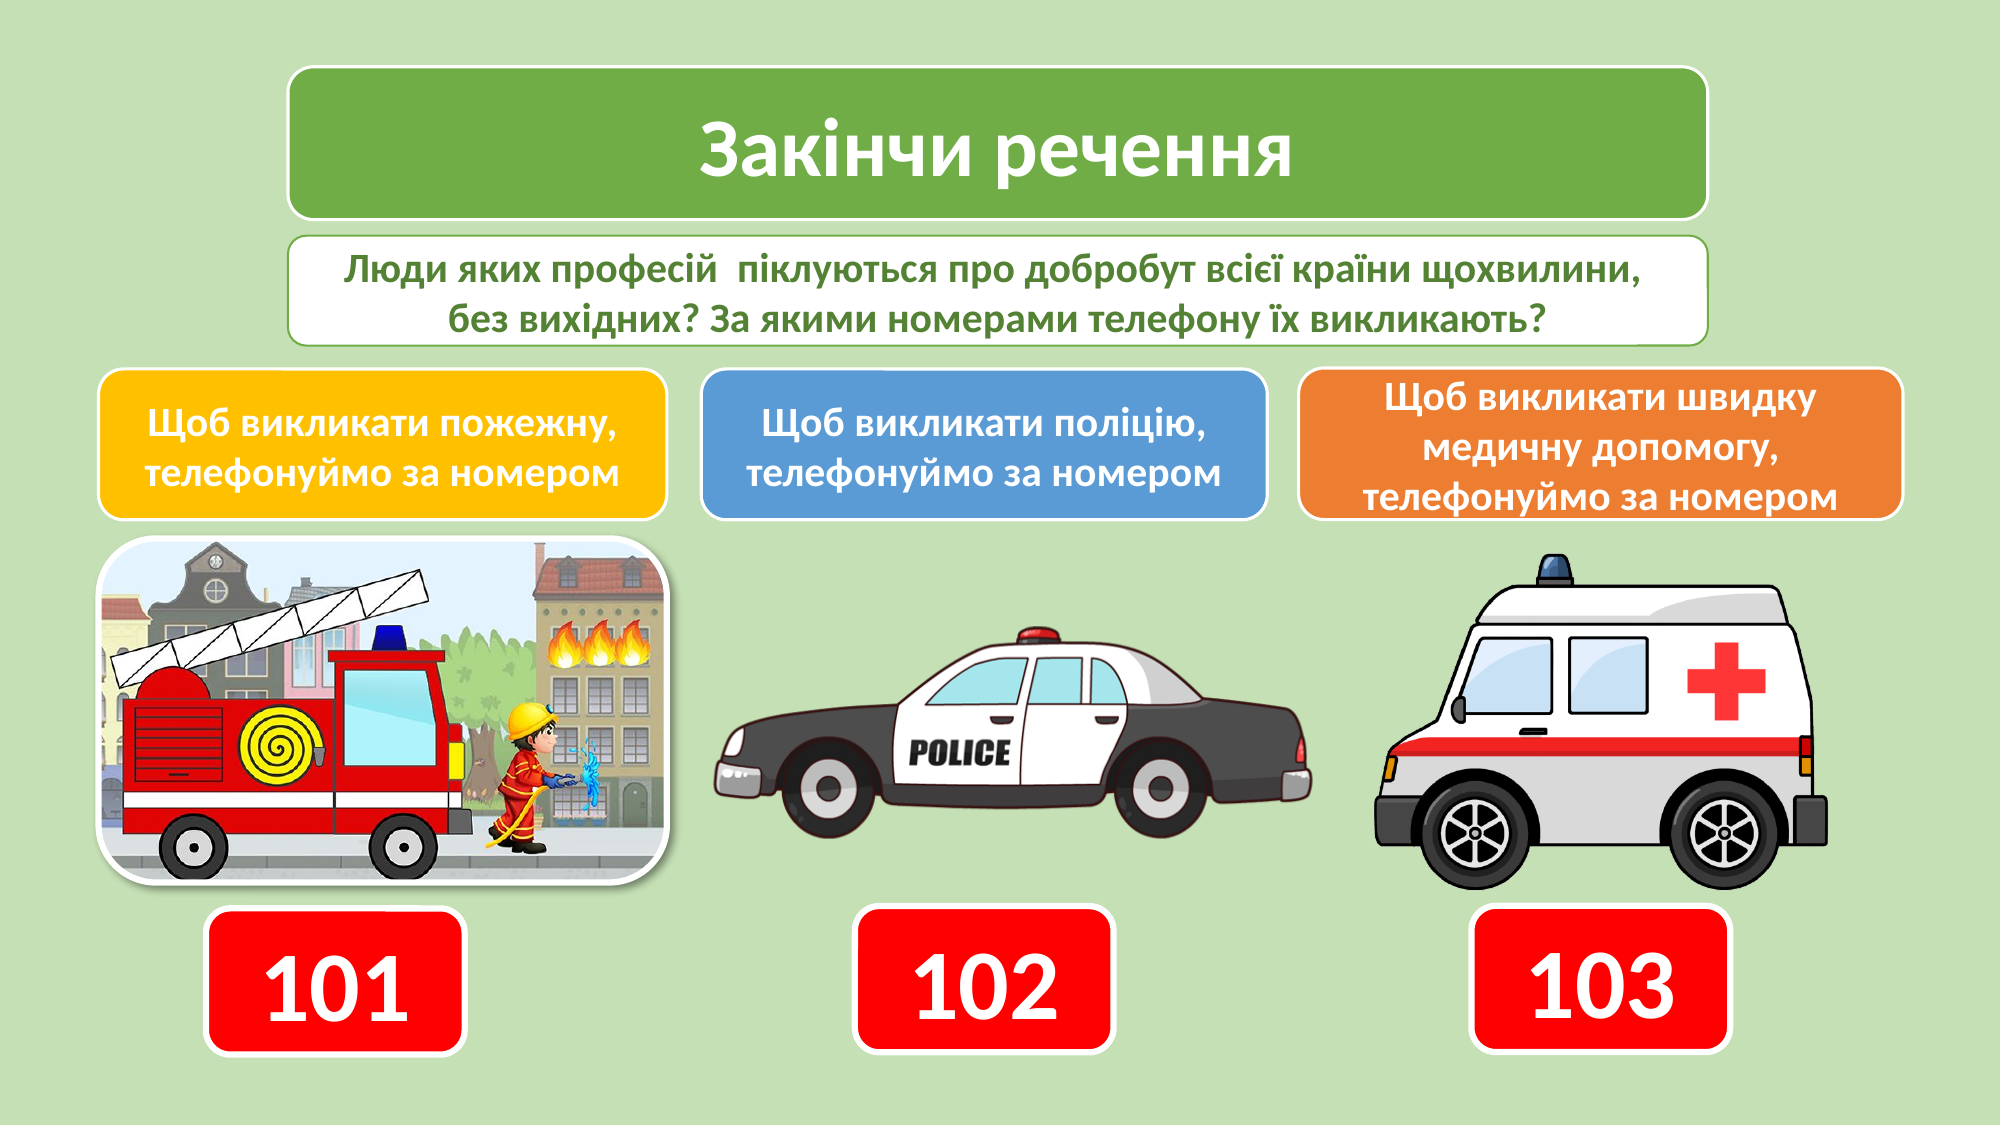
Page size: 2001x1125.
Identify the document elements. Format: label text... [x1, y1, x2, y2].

text_box 102 [853, 904, 1115, 1054]
text_box 103 [1470, 906, 1732, 1054]
picture [98, 531, 1851, 906]
text_box Люди яких професій піклуються про добробут всієї країни щохвилини, без вихідних? За якими номерами телефону їх викликають? [286, 234, 1709, 347]
text_box Закінчи речення [286, 65, 1710, 222]
text_box 101 [204, 907, 466, 1056]
text_box Щоб викликати швидку медичну допомогу, телефонуймо за номером [1297, 366, 1905, 522]
text_box Щоб викликати пожежну, телефонуймо за номером [96, 367, 669, 522]
text_box Щоб викликати поліцію, телефонуймо за номером [699, 367, 1269, 522]
